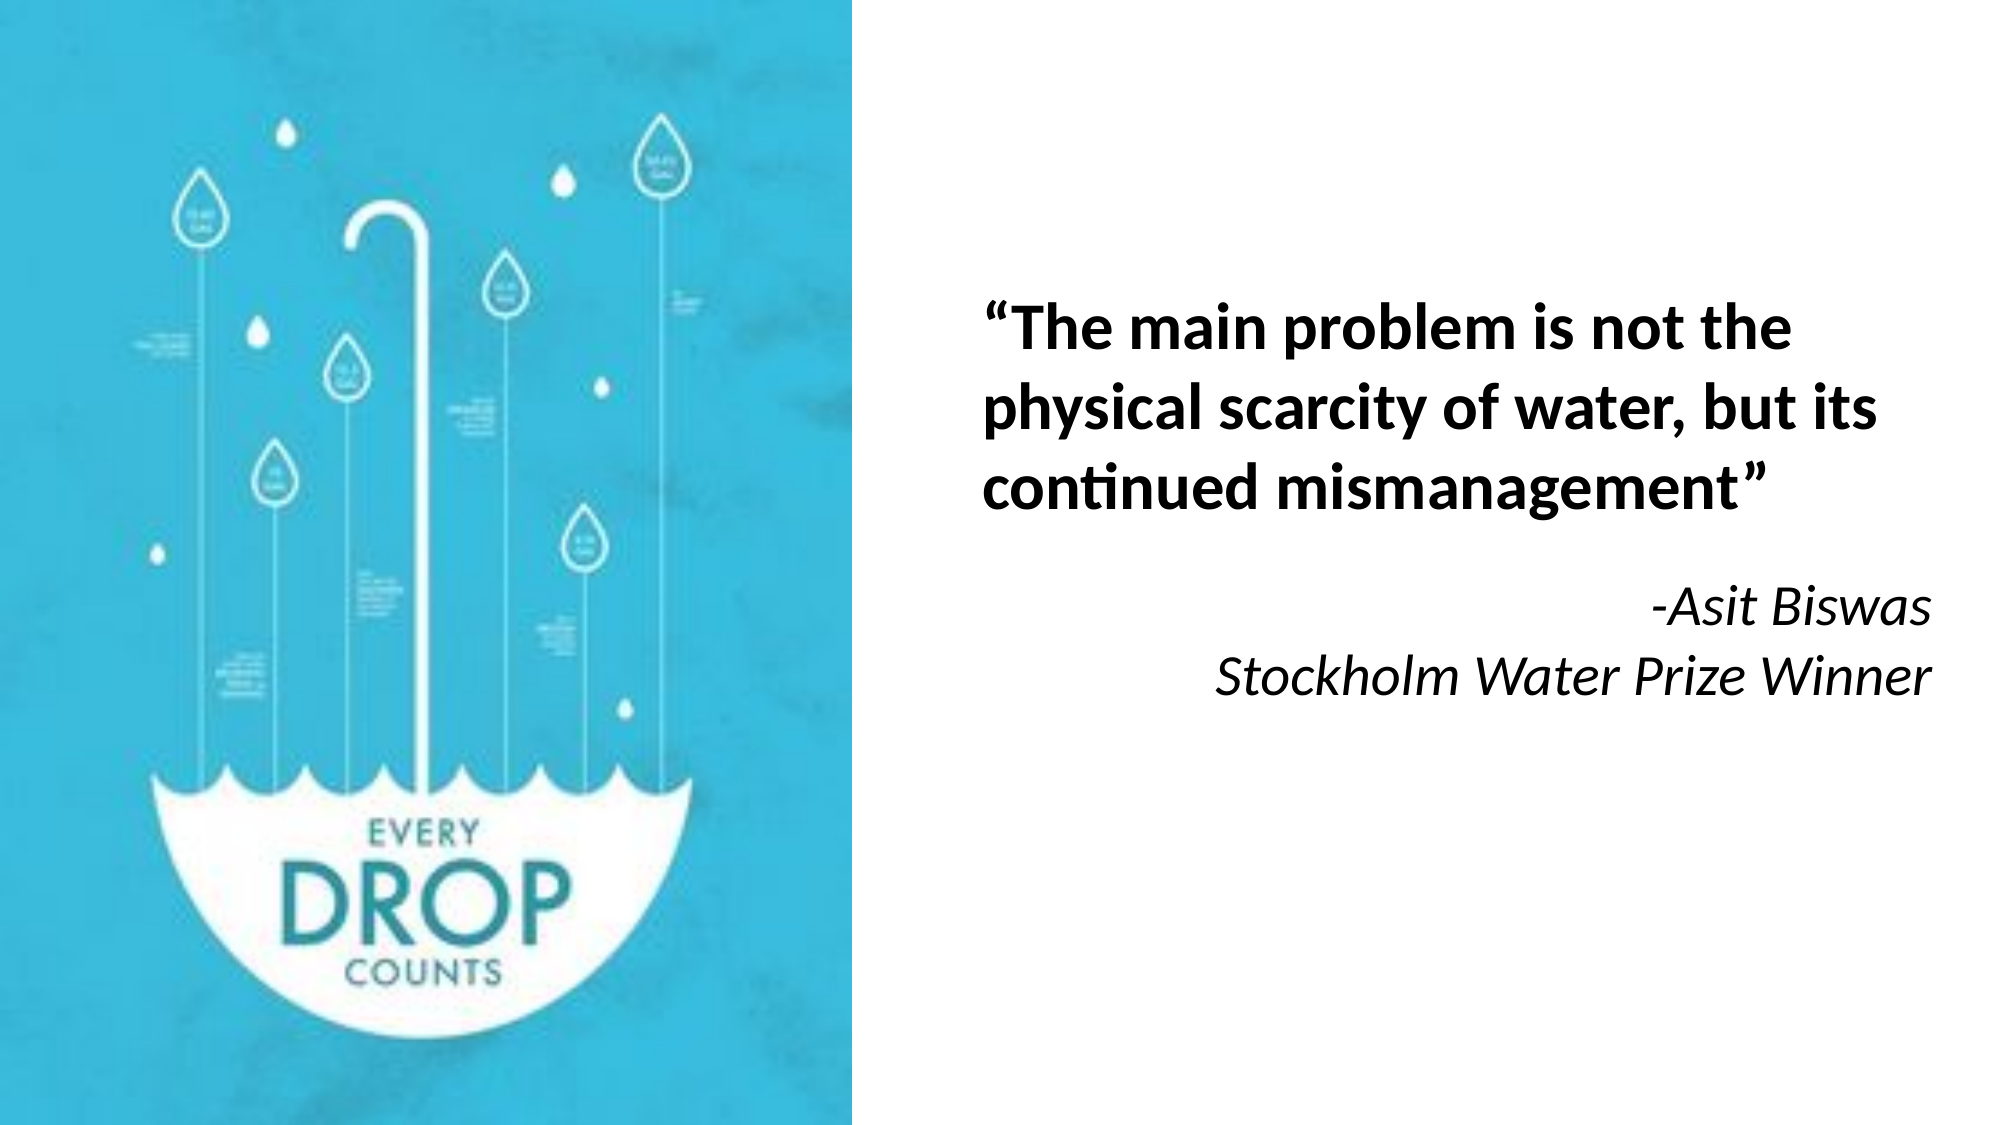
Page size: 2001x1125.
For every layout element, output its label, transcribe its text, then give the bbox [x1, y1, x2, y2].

text_box “The main problem is not the physical scarcity of water, but its continued mismanagement” -Asit Biswas Stockholm Water Prize Winner [967, 275, 1947, 715]
picture [0, 0, 852, 1125]
